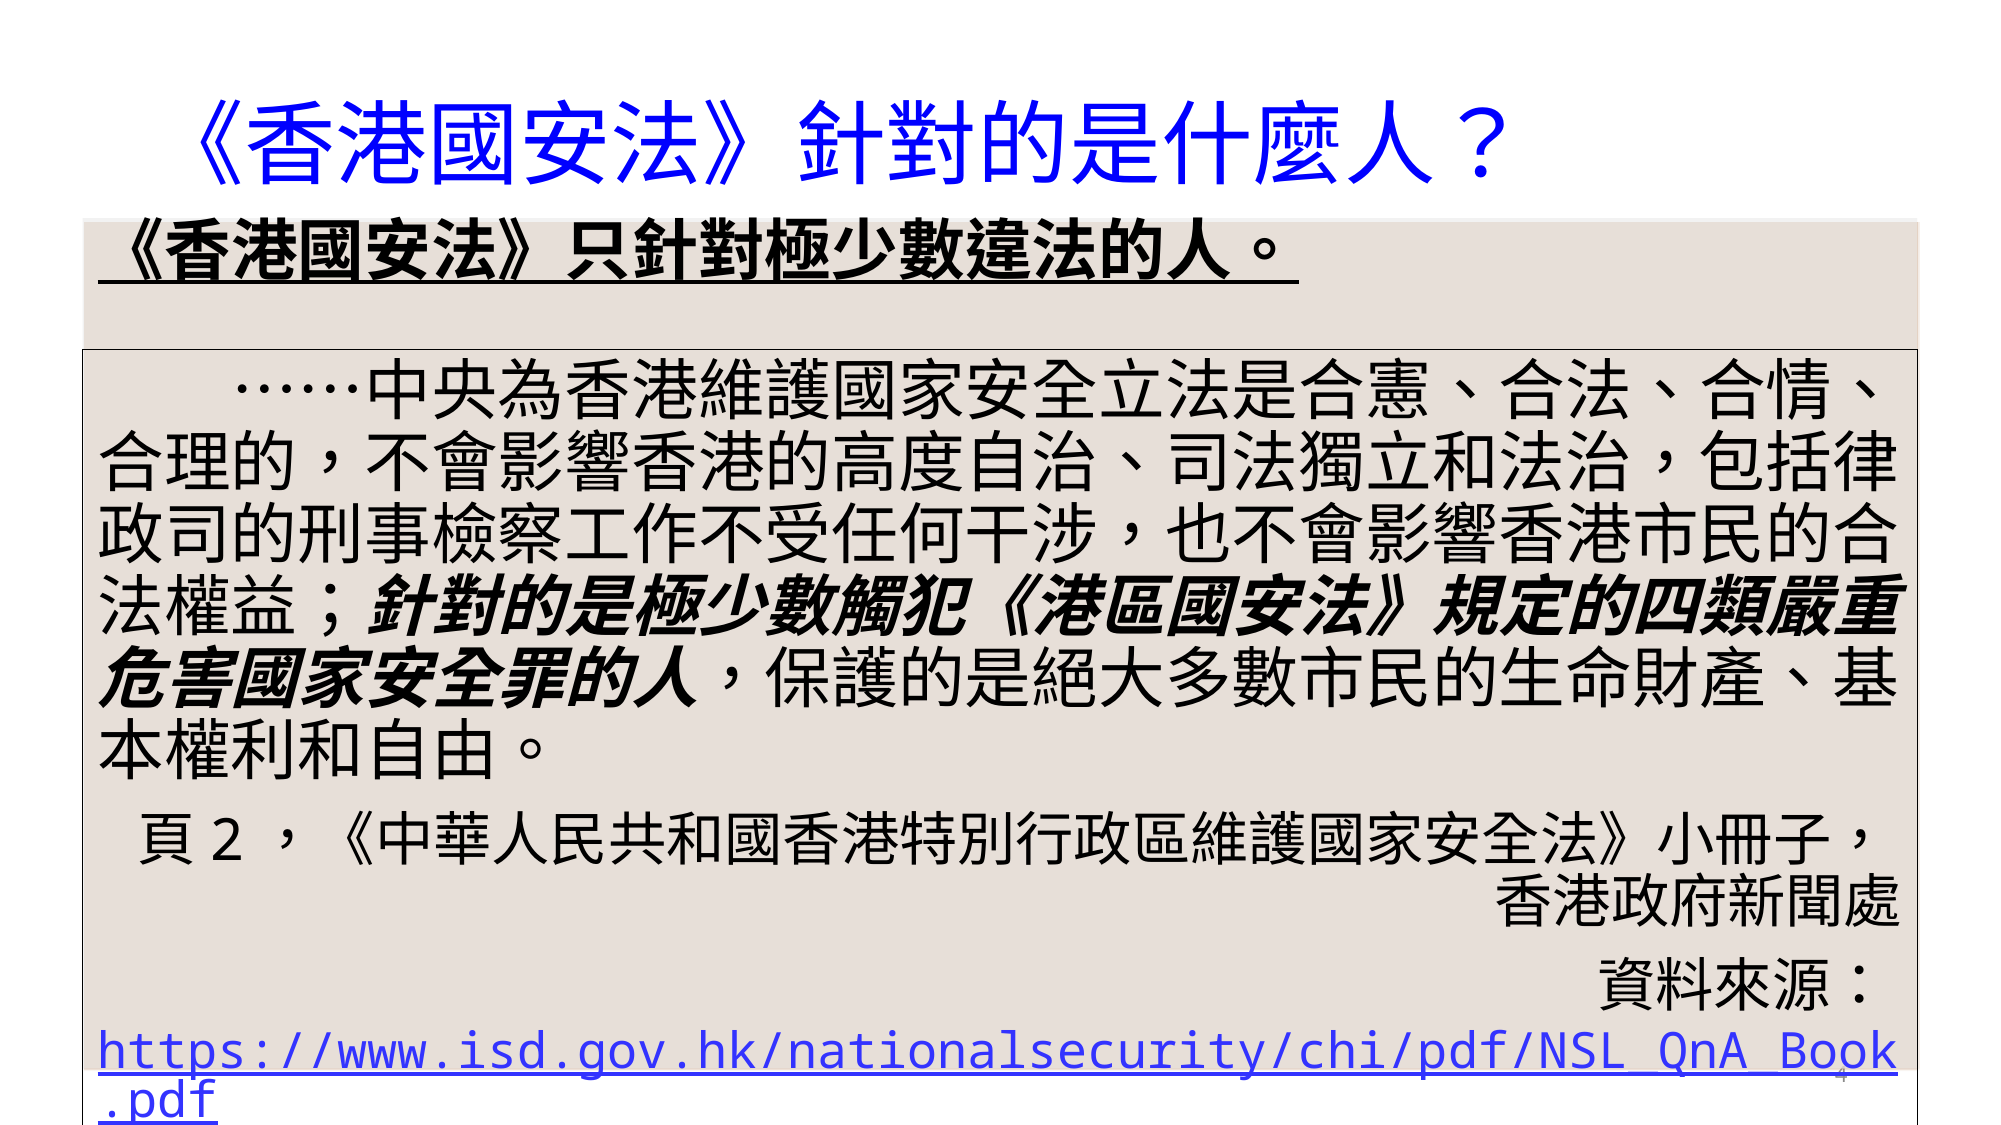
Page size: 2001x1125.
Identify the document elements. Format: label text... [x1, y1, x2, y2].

title 《香港國安法》針對的是什麼人？ [137, 38, 1863, 218]
text_box ……中央為香港維護國家安全立法是合憲、合法、合情、合理的，不會影響香港的高度自治、司法獨立和法治，包括律政司的刑事檢察工作不受任何干涉，也不會影響香港市民的合法權益；針對的是極少數觸犯《港區國安法》規定的四類嚴重危害國家安全罪的人，保護的是絕大多數市民的生命財產、基本權利和自由。 頁2，《中華人民共和國香港特別行政區維護國家安全法》小冊子， 香港政府新聞處 資料來源：https://www.isd.gov.hk/nationalsecurity/chi/pdf/NSL_QnA_Book.pdf [82, 349, 1918, 1125]
list 《香港國安法》只針對極少數違法的人。 [82, 218, 1918, 349]
